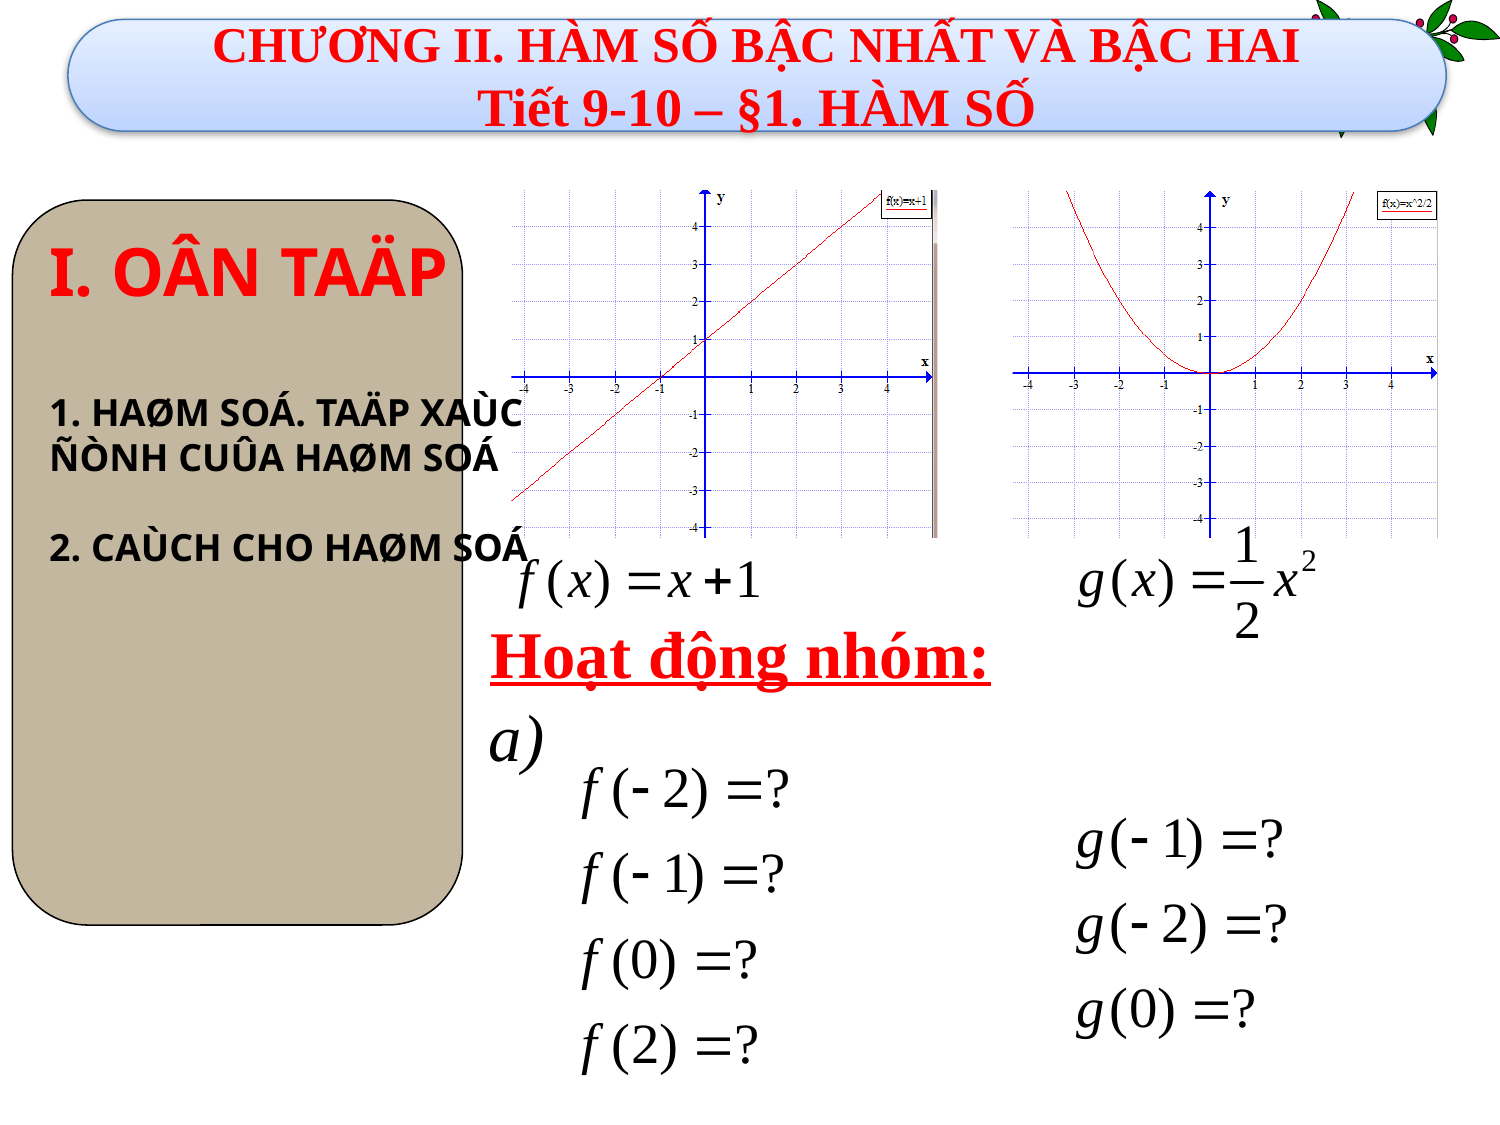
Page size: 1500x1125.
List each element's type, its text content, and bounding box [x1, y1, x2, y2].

text_box I. OÂN TAÄP 1. HAØM SOÁ. TAÄP XAÙC ÑÒNH CUÛA HAØM SOÁ 2. CAÙCH CHO HAØM SOÁ [12, 200, 463, 926]
text_box CHƯƠNG II. HÀM SỐ BẬC NHẤT VÀ BẬC HAI Tiết 9-10 – §1. HÀM SỐ [67, 18, 1263, 132]
text_box a) [474, 687, 560, 783]
picture [511, 190, 938, 538]
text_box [499, 547, 766, 621]
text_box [562, 755, 800, 1088]
picture [1268, 0, 1500, 138]
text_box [1067, 510, 1326, 651]
text_box Hoạt động nhóm: [475, 604, 1017, 699]
picture [1012, 190, 1438, 538]
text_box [1065, 804, 1298, 1052]
